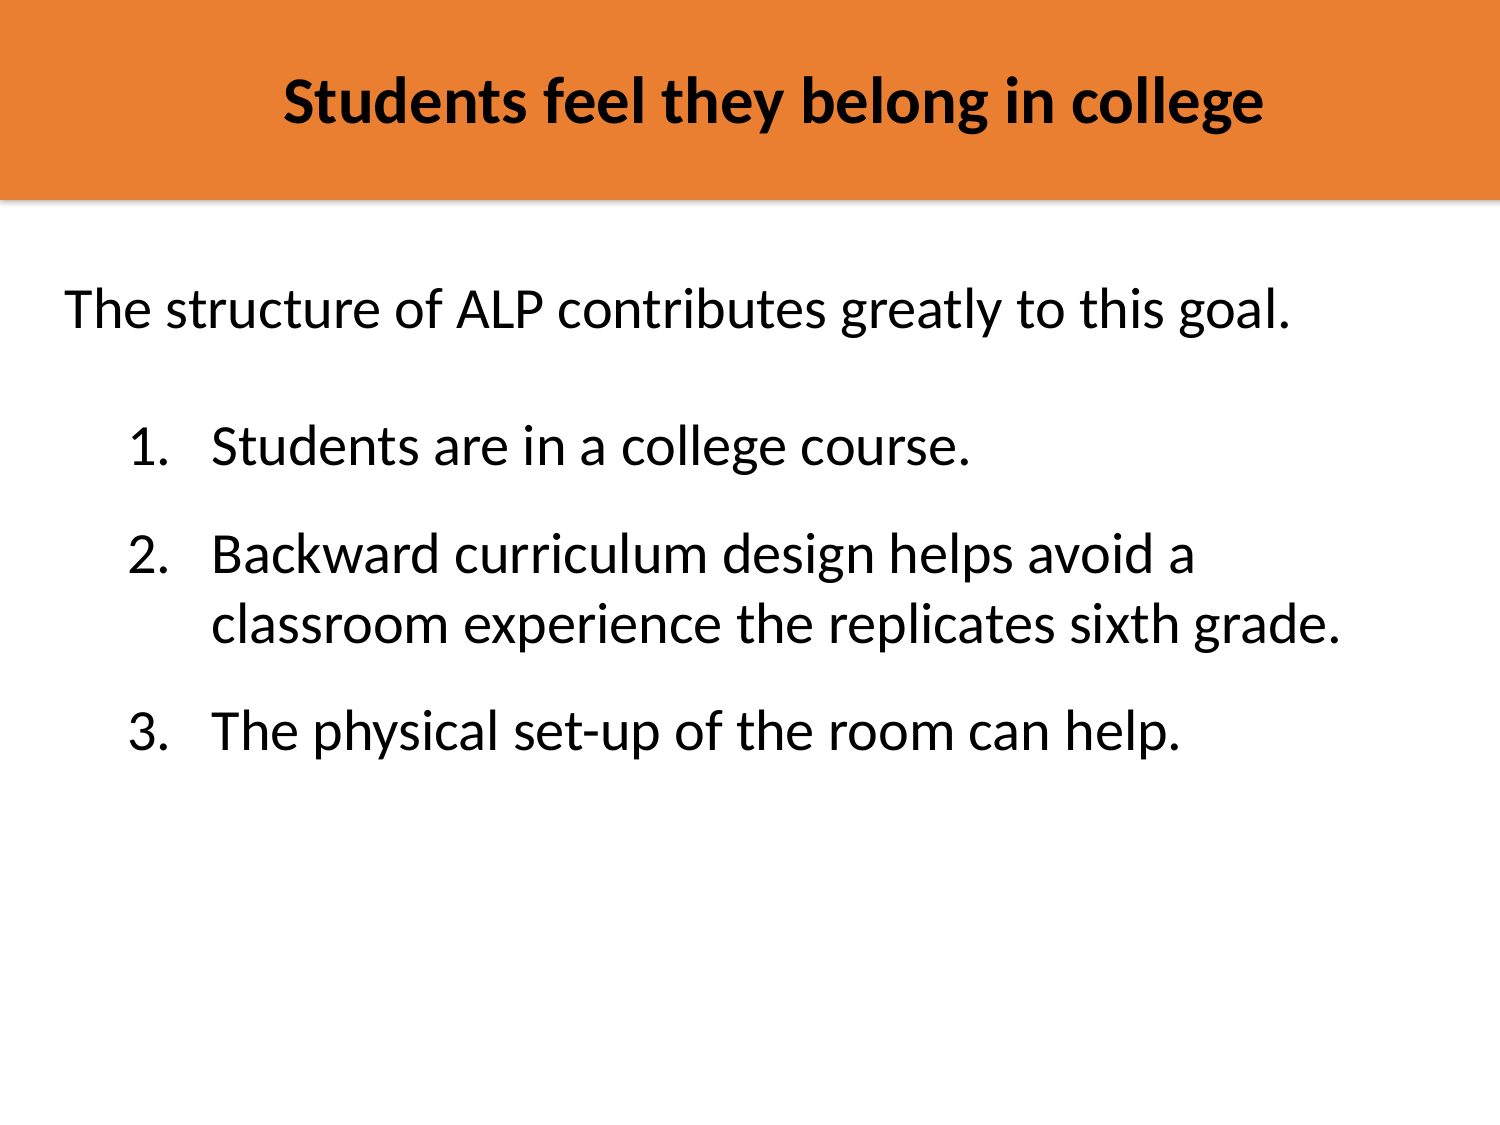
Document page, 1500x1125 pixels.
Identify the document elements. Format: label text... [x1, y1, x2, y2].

text_box The structure of ALP contributes greatly to this goal. [50, 262, 1363, 348]
text_box Students are in a college course. Backward curriculum design helps avoid a classroom experience the replicates sixth grade. The physical set-up of the room can help. [112, 399, 1425, 770]
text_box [0, 0, 1500, 201]
